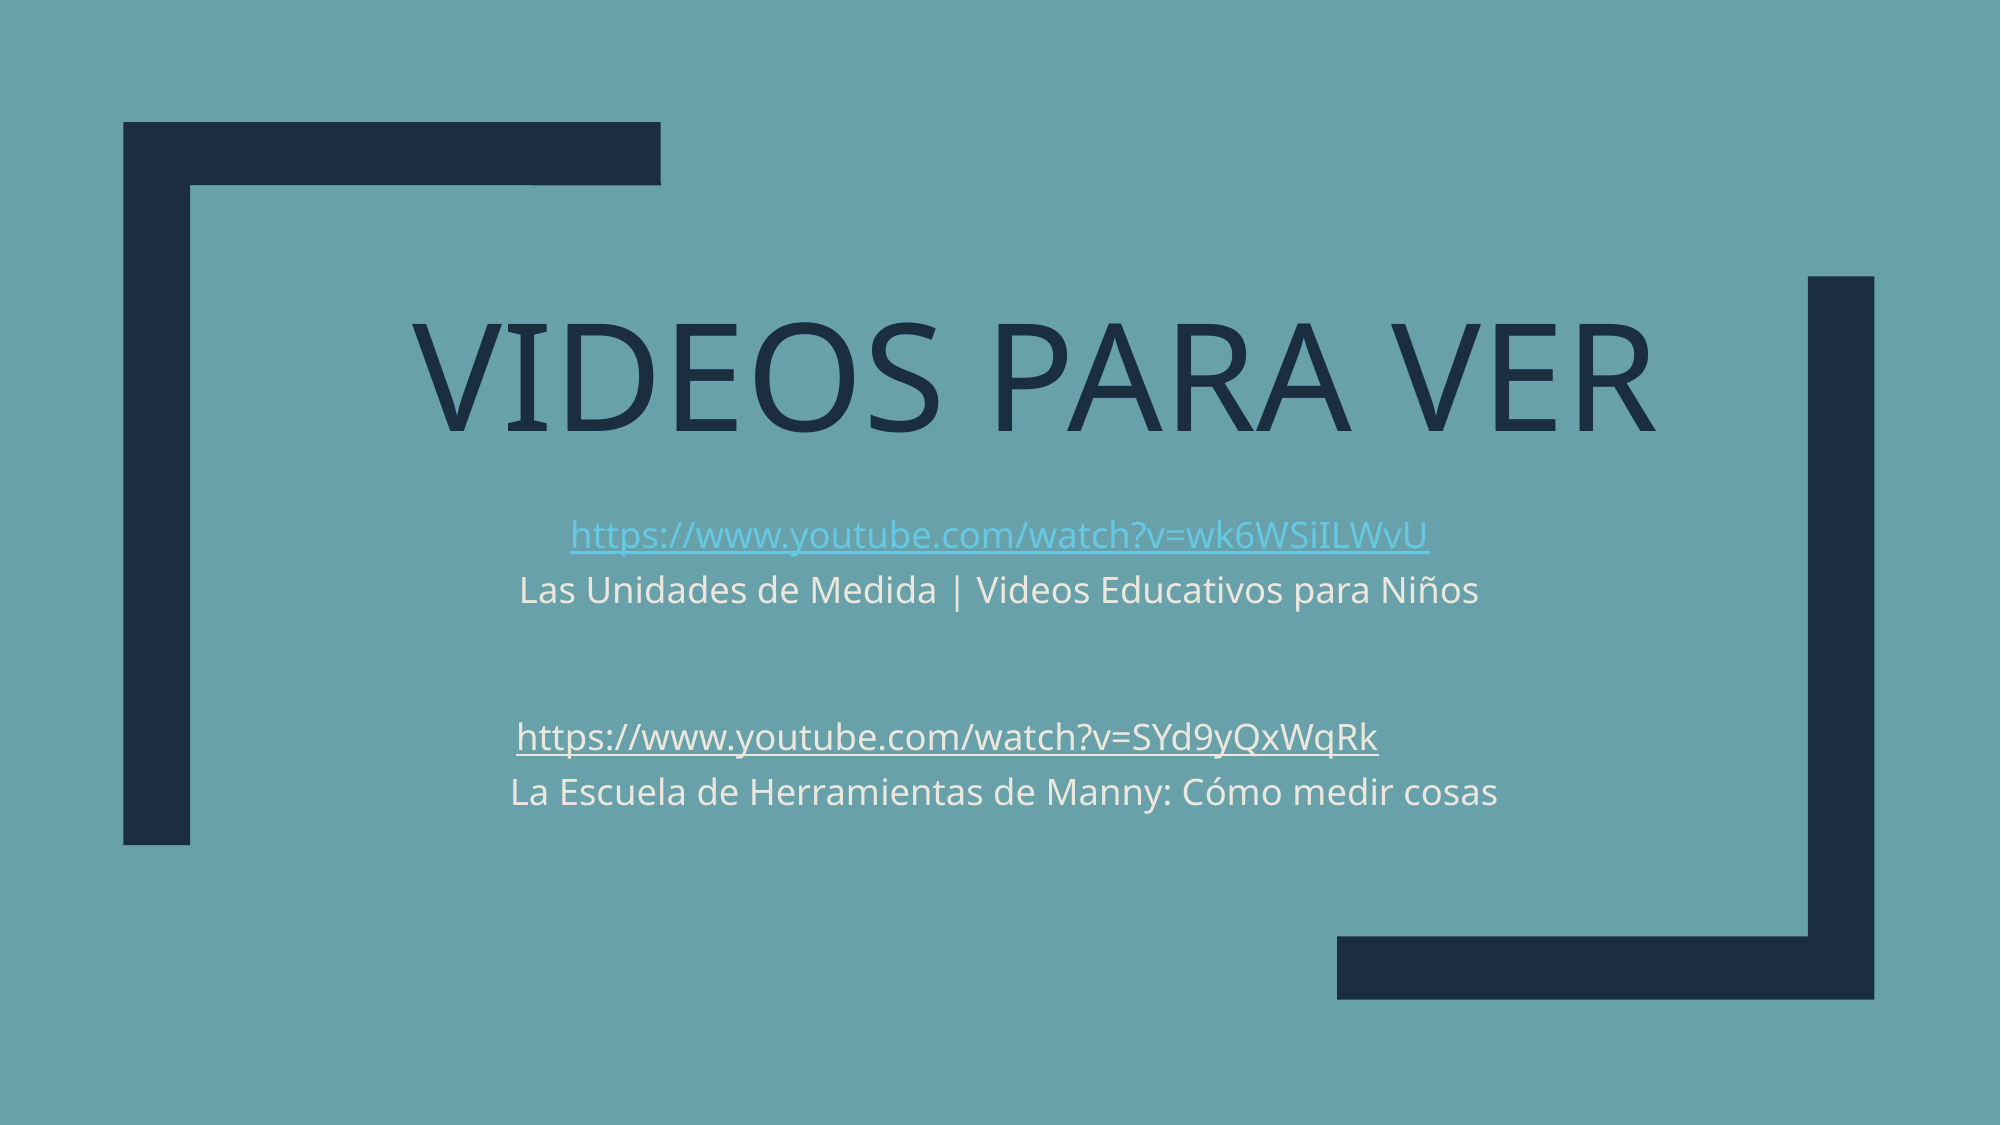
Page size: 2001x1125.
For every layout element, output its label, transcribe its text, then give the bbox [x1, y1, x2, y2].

title Videos para ver [350, 126, 1722, 471]
subtitle https://www.youtube.com/watch?v=wk6WSiILWvU Las Unidades de Medida | Videos Educativos para Niños https://www.youtube.com/watch?v=SYd9yQxWqRk La Escuela de Herramientas de Manny: Cómo medir cosas [439, 498, 1561, 828]
